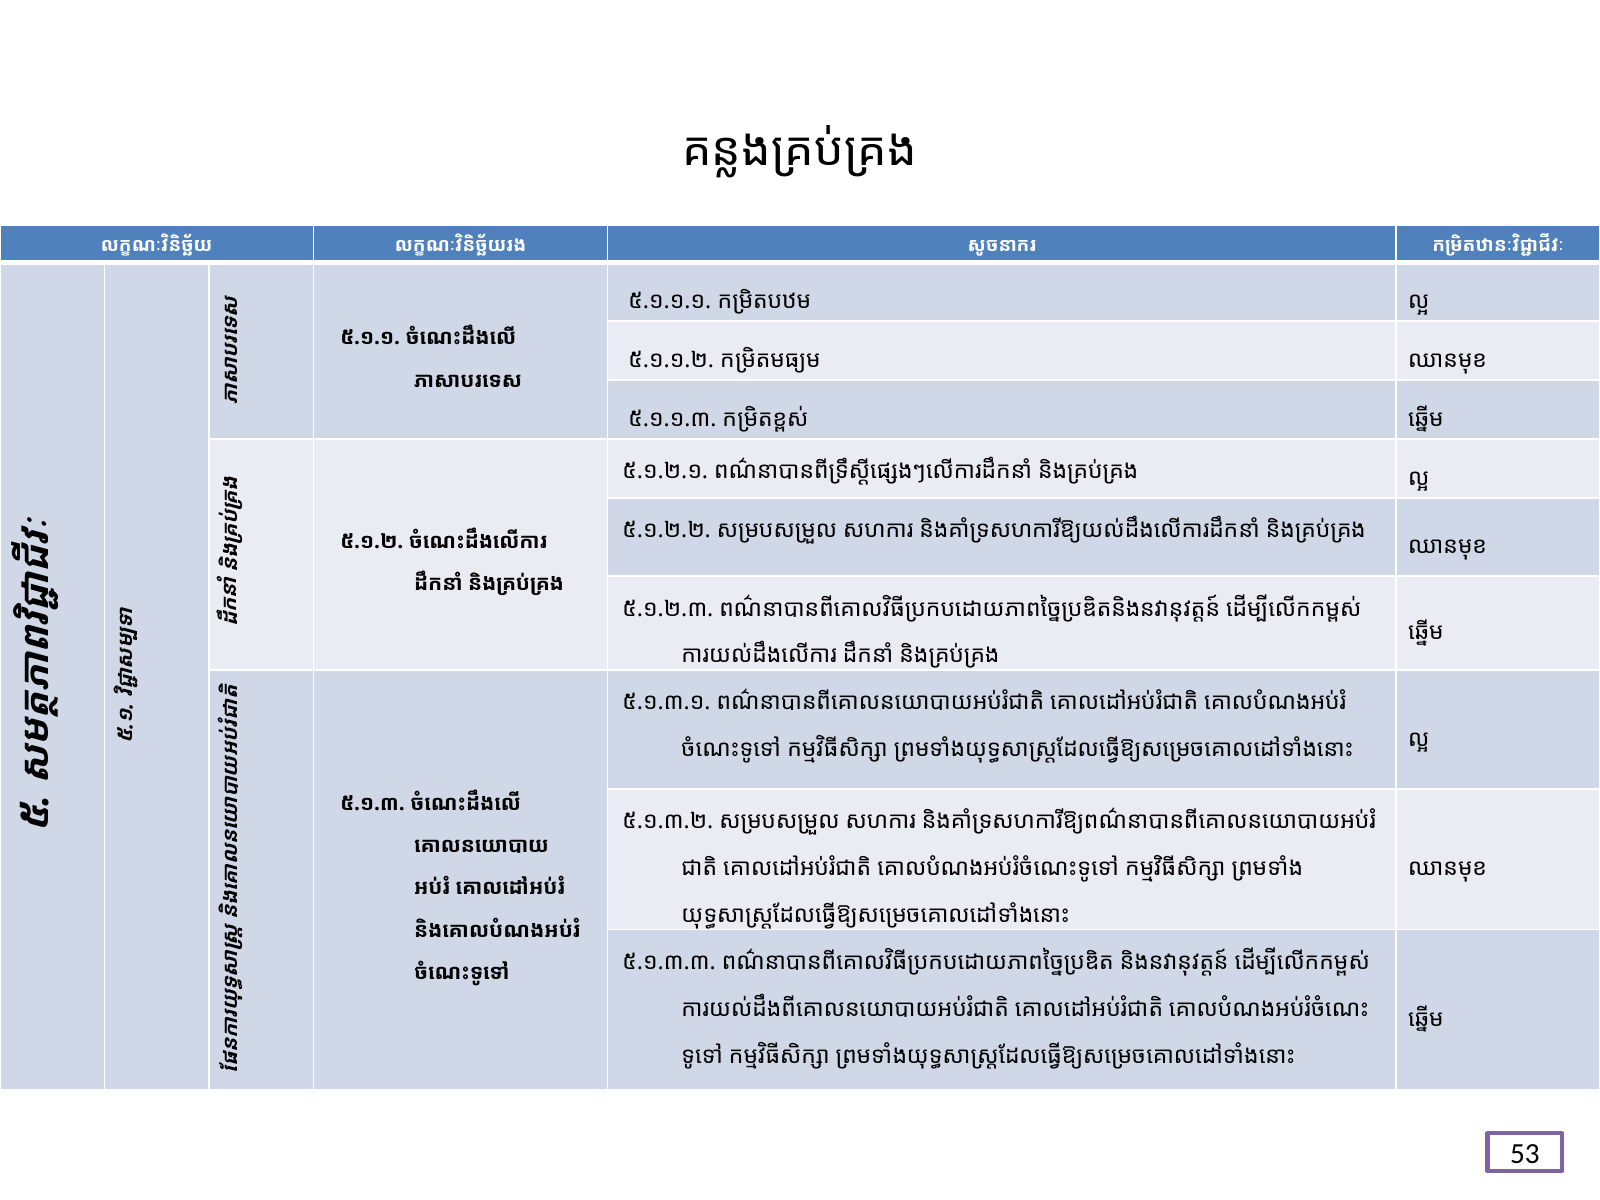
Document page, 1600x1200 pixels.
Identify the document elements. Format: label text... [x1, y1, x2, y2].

table_cell ភាសាបរទេស [210, 265, 313, 438]
table_cell ឈានមុខ [1397, 790, 1599, 929]
table_cell ៥.១.២. ចំណេះដឹងលើការ ដឹកនាំ និងគ្រប់គ្រង [314, 440, 607, 669]
table_cell ៥.១. វិជ្ជាសម្បទា [105, 265, 208, 1089]
table_cell ដឹកនាំ និងគ្រប់គ្រង [210, 440, 313, 669]
table_cell ល្អ [1397, 265, 1599, 320]
table_cell ៥.១.១.២. កម្រិតមធ្យម [608, 322, 1395, 379]
table_cell ៥.១.២.៣. ពណ៌នាបានពីគោលវិធីប្រកបដោយភាពច្នៃប្រឌិតនិងនវានុវត្តន៍ ដើម្បីលើកកម្ពស់ការយល់ដឹងលើការ ដឹកនាំ និងគ្រប់គ្រង [608, 577, 1395, 669]
table_cell ៥. សមត្ថភាពវិជ្ជាជីវៈ [1, 265, 104, 1089]
table_header កម្រិតឋានៈវិជ្ជាជីវៈ [1397, 226, 1599, 260]
table_cell ៥.១.៣.១. ពណ៌នាបានពីគោលនយោបាយអប់រំជាតិ គោលដៅអប់រំជាតិ គោលបំណងអប់រំចំណេះទូទៅ កម្មវិធីសិក្សា ព្រមទាំងយុទ្ធសាស្ត្រដែលធ្វើឱ្យសម្រេចគោលដៅទាំងនោះ [608, 671, 1395, 788]
table_cell ឈានមុខ [1397, 499, 1599, 575]
table_cell ៥.១.២.១. ពណ៌នាបានពីទ្រឹស្តីផ្សេងៗលើការដឹកនាំ និងគ្រប់គ្រង [608, 440, 1395, 497]
table_header លក្ខណៈវិនិច្ឆ័យ [1, 226, 313, 260]
table_cell ៥.១.២.២. សម្របសម្រួល សហការ និងគាំទ្រសហការីឱ្យយល់ដឹងលើការដឹកនាំ និងគ្រប់គ្រង [608, 499, 1395, 575]
text_box 53 [1485, 1131, 1564, 1173]
table_cell ៥.១.៣. ចំណេះដឹងលើគោលនយោបាយអប់រំ គោលដៅអប់រំ និងគោលបំណងអប់រំចំណេះទូទៅ [314, 671, 607, 1089]
table_cell ល្អ [1397, 440, 1599, 497]
table_cell ផែនការយុទ្ធសាស្ត្រ និងគោលនយោបាយអប់រំជាតិ [210, 671, 313, 1089]
table_cell ឆ្នើម [1397, 577, 1599, 669]
table_cell ឆ្នើម [1397, 381, 1599, 438]
table_cell ឆ្នើម [1397, 930, 1599, 1089]
table_cell ៥.១.៣.៣. ពណ៌នាបានពីគោលវិធីប្រកបដោយភាពច្នៃប្រឌិត និងនវានុវត្តន៍ ដើម្បីលើកកម្ពស់ការយល់ដឹងពីគោលនយោបាយអប់រំជាតិ គោលដៅអប់រំជាតិ គោលបំណងអប់រំចំណេះទូទៅ កម្មវិធីសិក្សា ព្រមទាំងយុទ្ធសាស្ត្រដែលធ្វើឱ្យសម្រេចគោលដៅទាំងនោះ [608, 930, 1395, 1089]
title គន្លង​គ្រប់គ្រង [110, 99, 1490, 195]
table_cell ល្អ [1397, 671, 1599, 788]
table_header សូចនាករ [608, 226, 1395, 260]
table_header លក្ខណៈវិនិច្ឆ័យរង [314, 226, 607, 260]
table_cell ៥.១.១.៣. កម្រិតខ្ពស់ [608, 381, 1395, 438]
table_cell ឈានមុខ [1397, 322, 1599, 379]
table_cell ៥.១.១. ចំណេះដឹងលើភាសាបរទេស [314, 265, 607, 438]
table_cell ៥.១.១.១. កម្រិតបឋម [608, 265, 1395, 320]
table_cell ៥.១.៣.២. សម្របសម្រួល សហការ និងគាំទ្រសហការីឱ្យពណ៌នាបានពីគោលនយោបាយអប់រំជាតិ គោលដៅអប់រំជាតិ គោលបំណងអប់រំចំណេះទូទៅ កម្មវិធីសិក្សា ព្រមទាំងយុទ្ធសាស្ត្រដែលធ្វើឱ្យសម្រេចគោលដៅទាំងនោះ [608, 790, 1395, 929]
